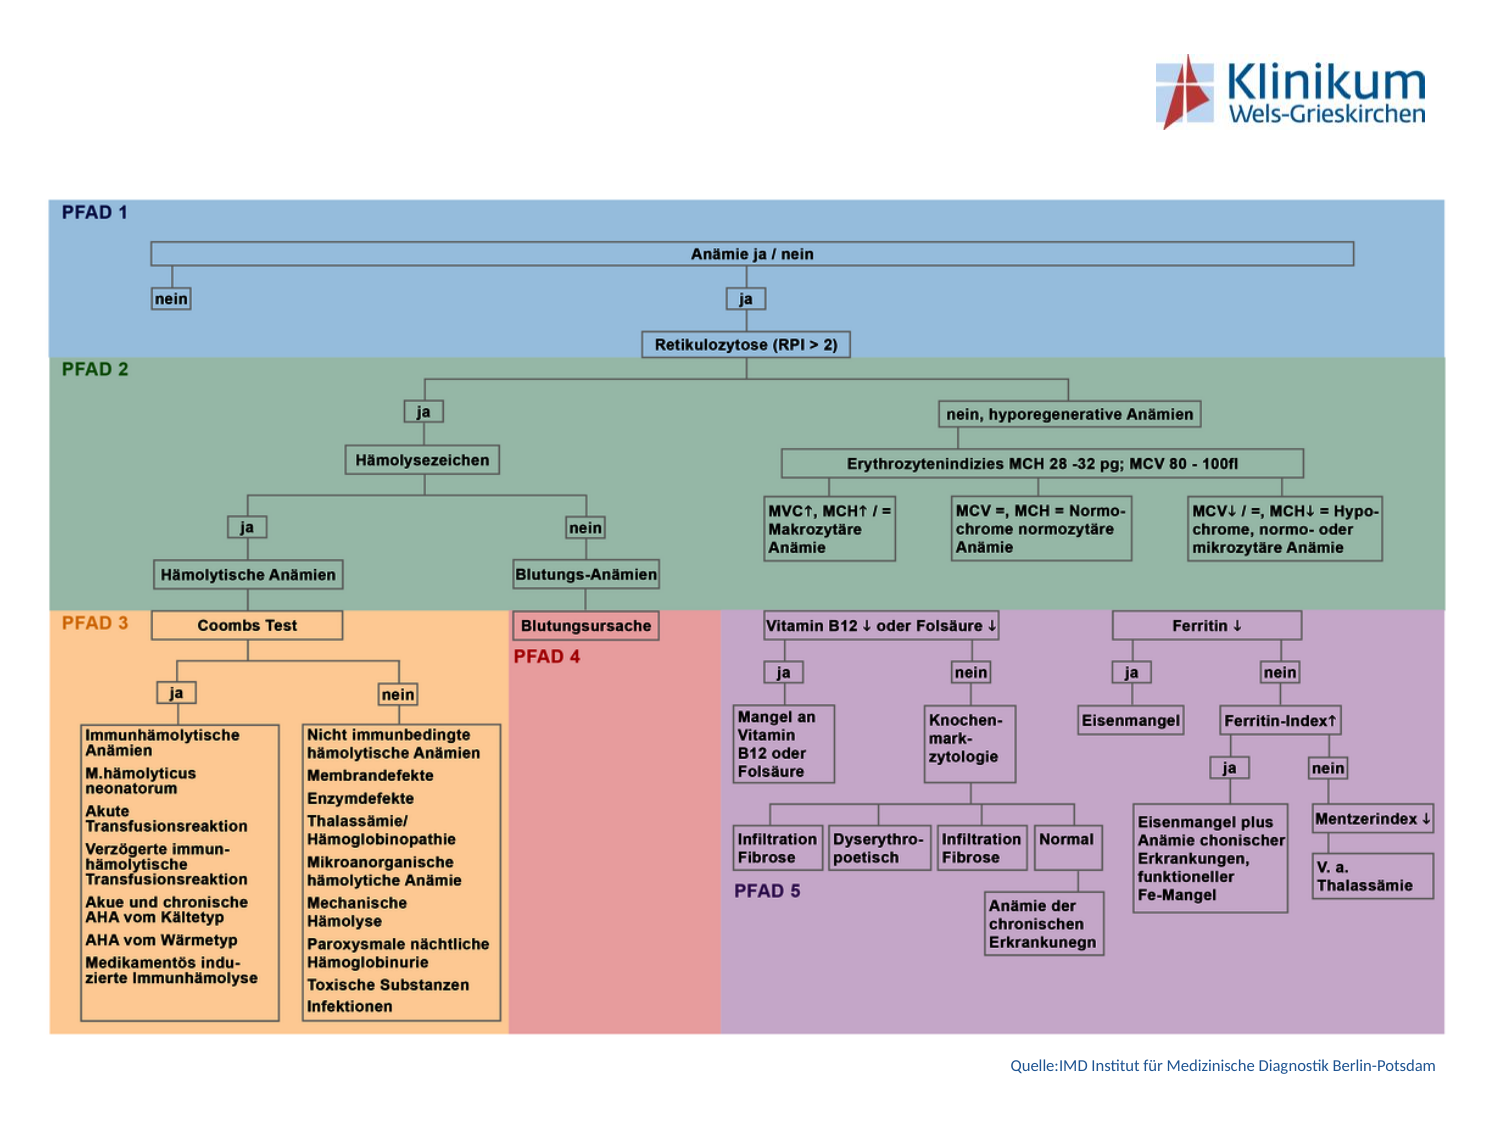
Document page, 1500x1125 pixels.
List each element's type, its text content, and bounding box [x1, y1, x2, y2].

text_box Quelle:IMD Institut für Medizinische Diagnostik Berlin-Potsdam [995, 1047, 1500, 1083]
picture [1156, 54, 1425, 130]
picture [18, 168, 1481, 1072]
